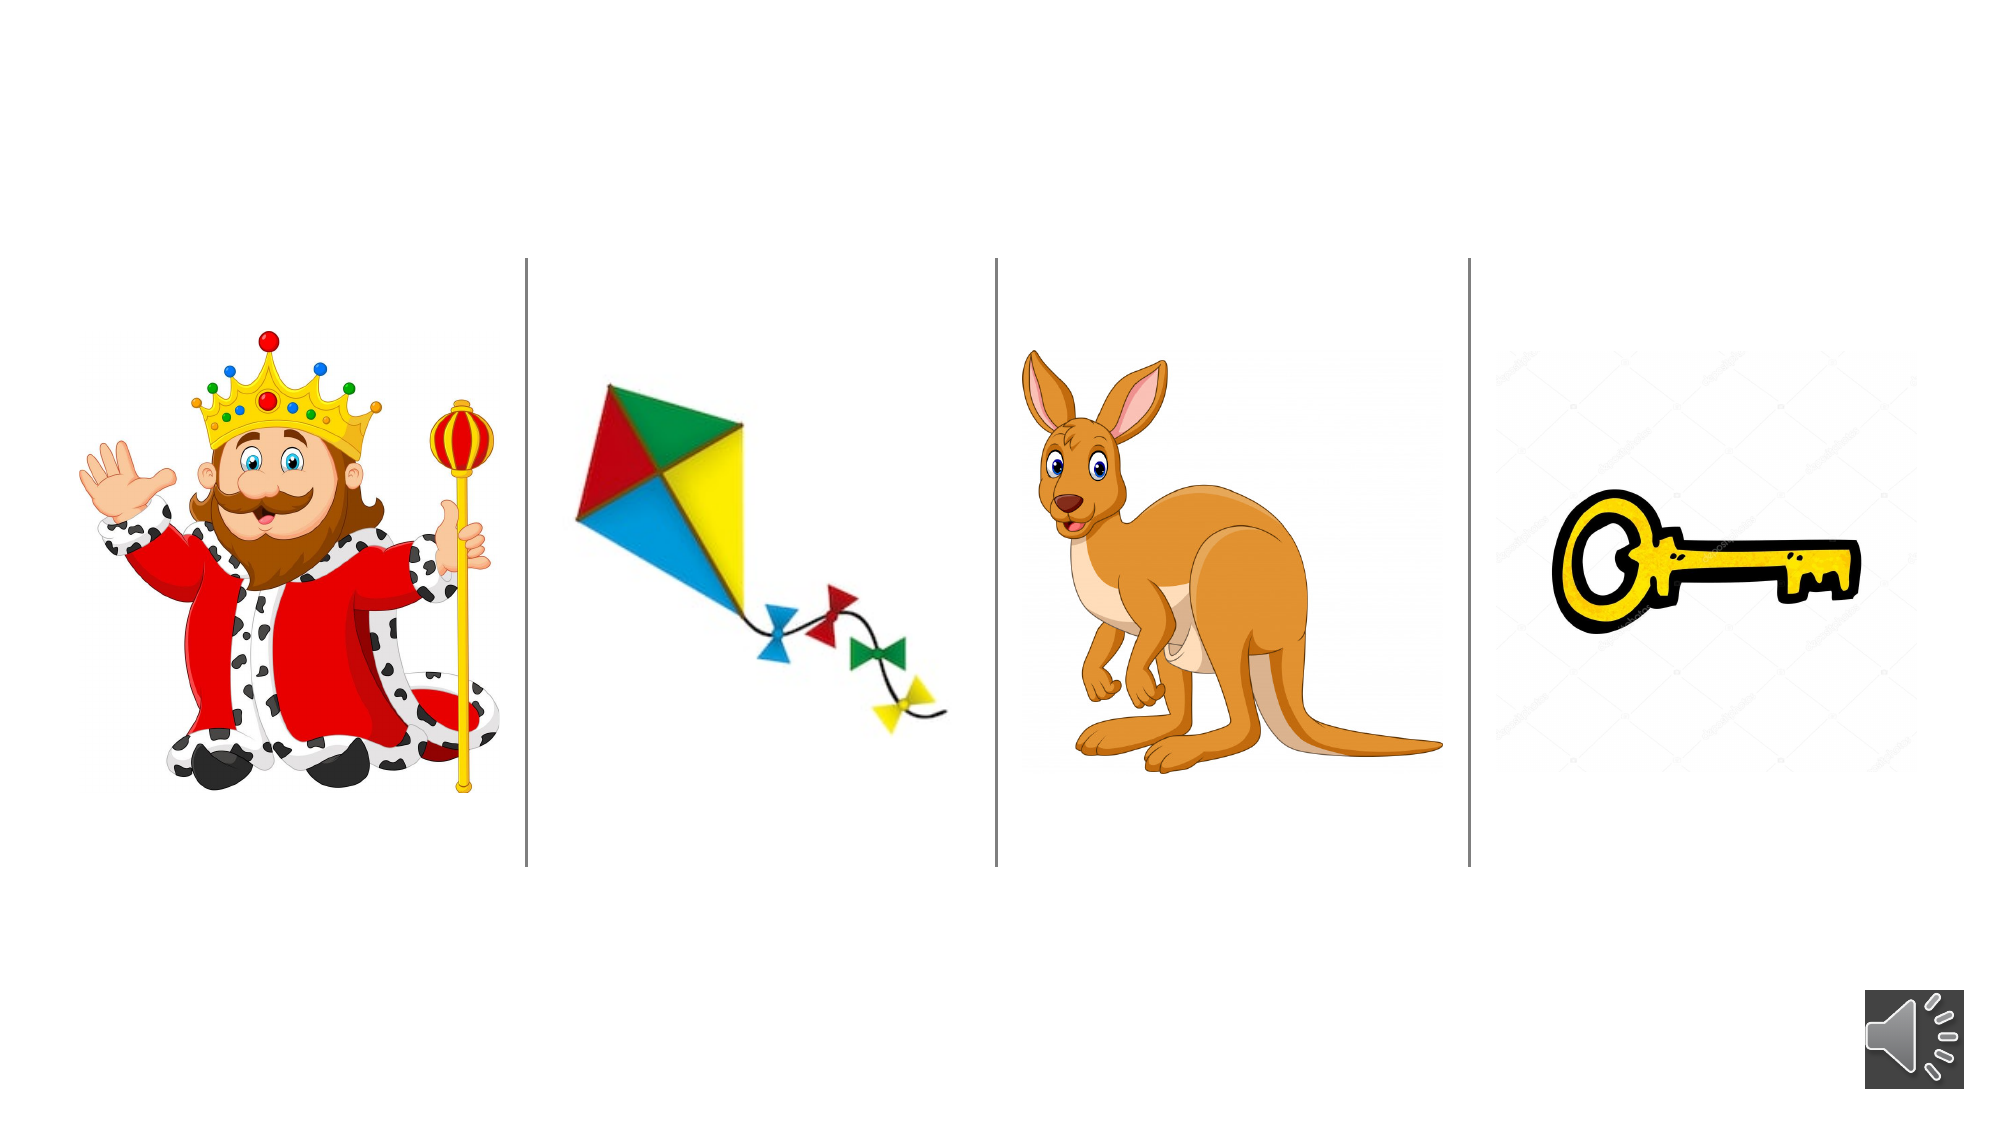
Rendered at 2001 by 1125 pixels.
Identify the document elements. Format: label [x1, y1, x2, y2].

picture [1864, 989, 1965, 1090]
picture [79, 331, 500, 793]
picture [1022, 350, 1443, 774]
picture [550, 371, 971, 753]
picture [1496, 351, 1917, 772]
